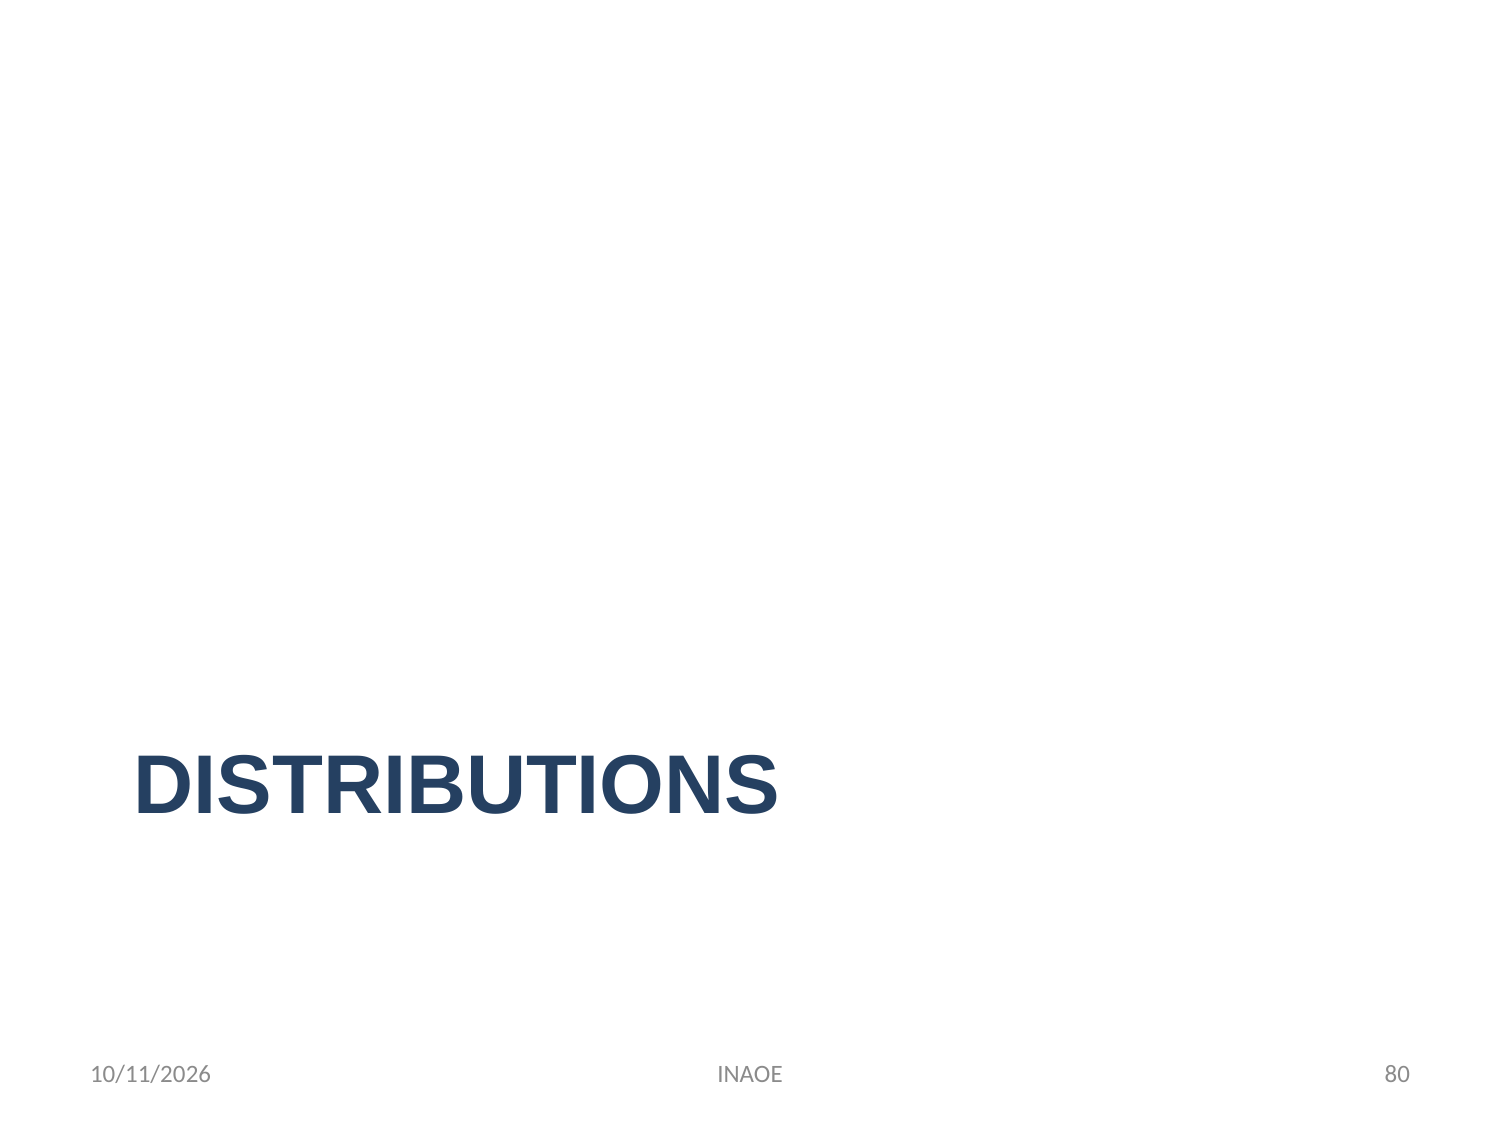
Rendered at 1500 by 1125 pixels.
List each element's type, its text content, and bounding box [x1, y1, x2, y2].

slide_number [75, 1042, 425, 1103]
title DISTRIBUTIONS [118, 722, 1394, 947]
footer INAOE [512, 1042, 988, 1103]
slide_number 80 [1074, 1042, 1425, 1103]
